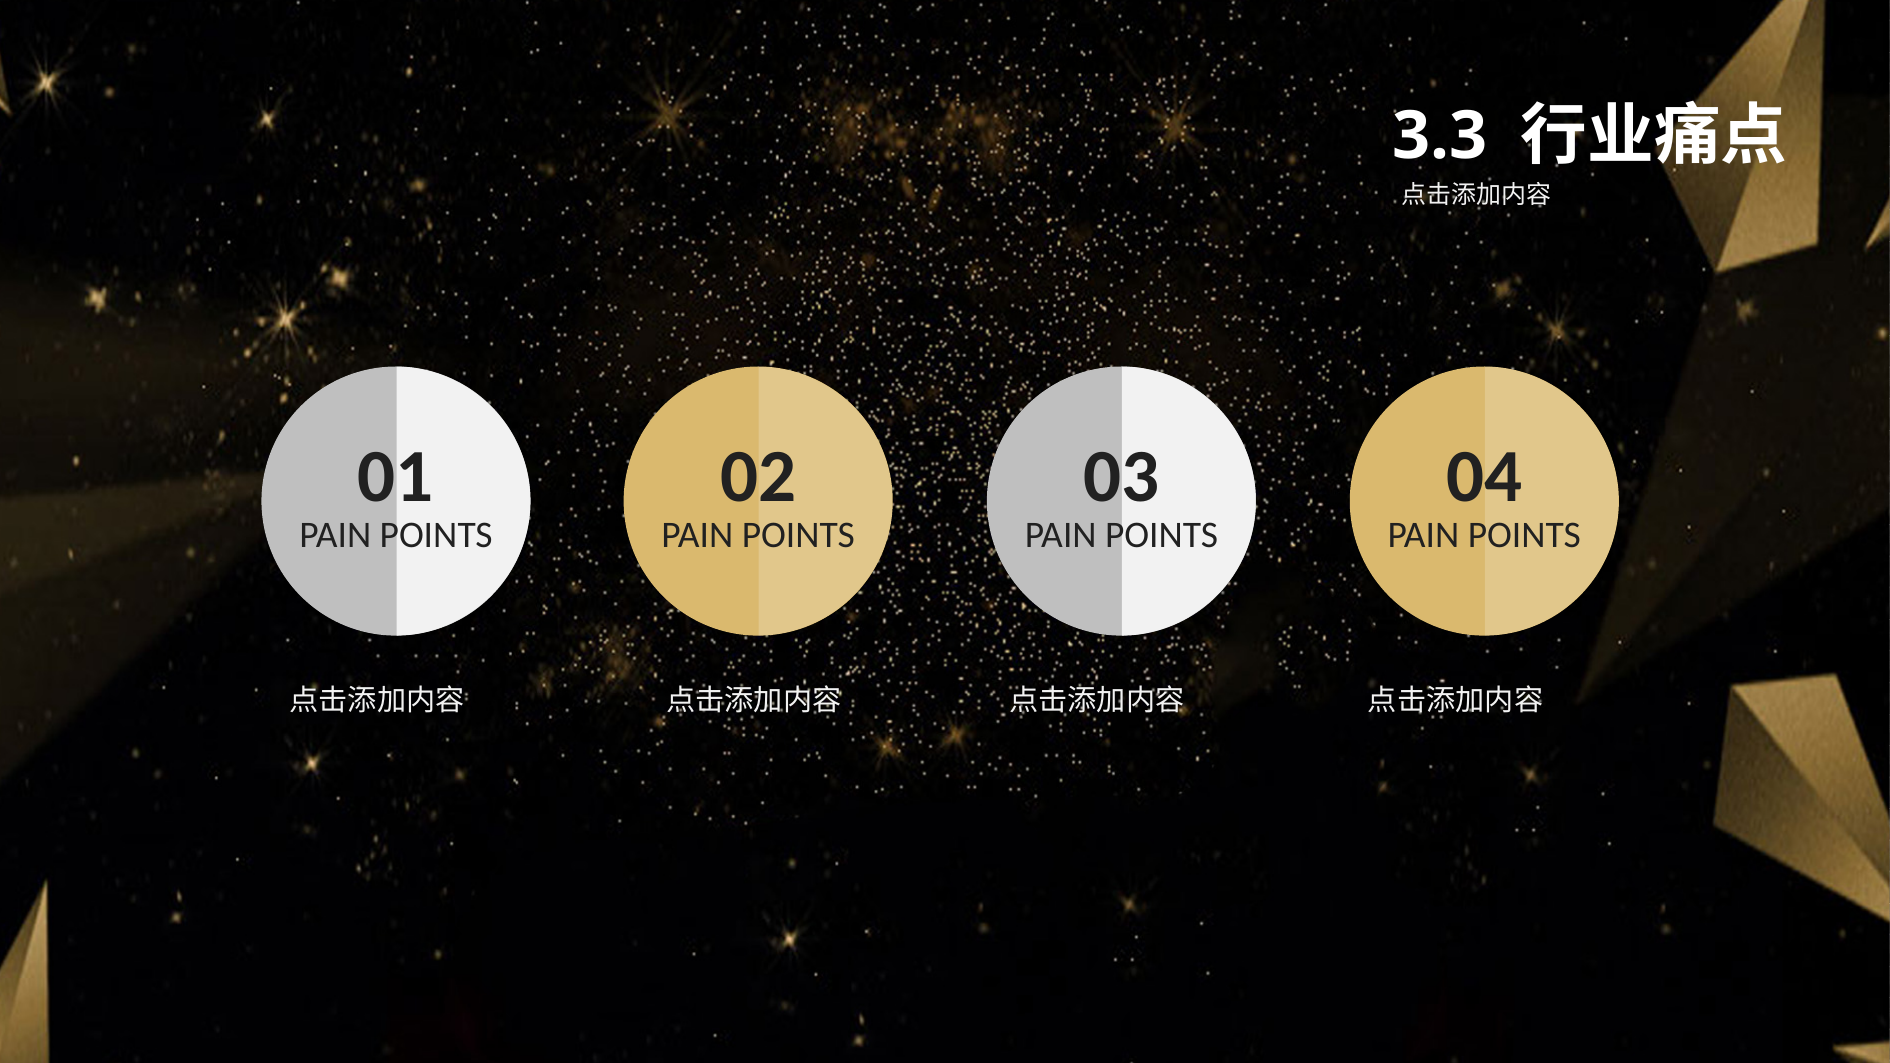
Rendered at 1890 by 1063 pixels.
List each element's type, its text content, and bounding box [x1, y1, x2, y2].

picture [0, 0, 1890, 1063]
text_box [986, 366, 1257, 636]
text_box 点击添加内容 [1009, 681, 1185, 724]
text_box 3.3 行业痛点 [1392, 92, 1788, 180]
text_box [261, 366, 531, 636]
text_box 点击添加内容 [1386, 171, 1567, 217]
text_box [623, 366, 893, 636]
text_box 点击添加内容 [1367, 681, 1544, 724]
text_box 点击添加内容 [289, 681, 466, 724]
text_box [1349, 366, 1619, 636]
text_box 点击添加内容 [666, 681, 842, 724]
